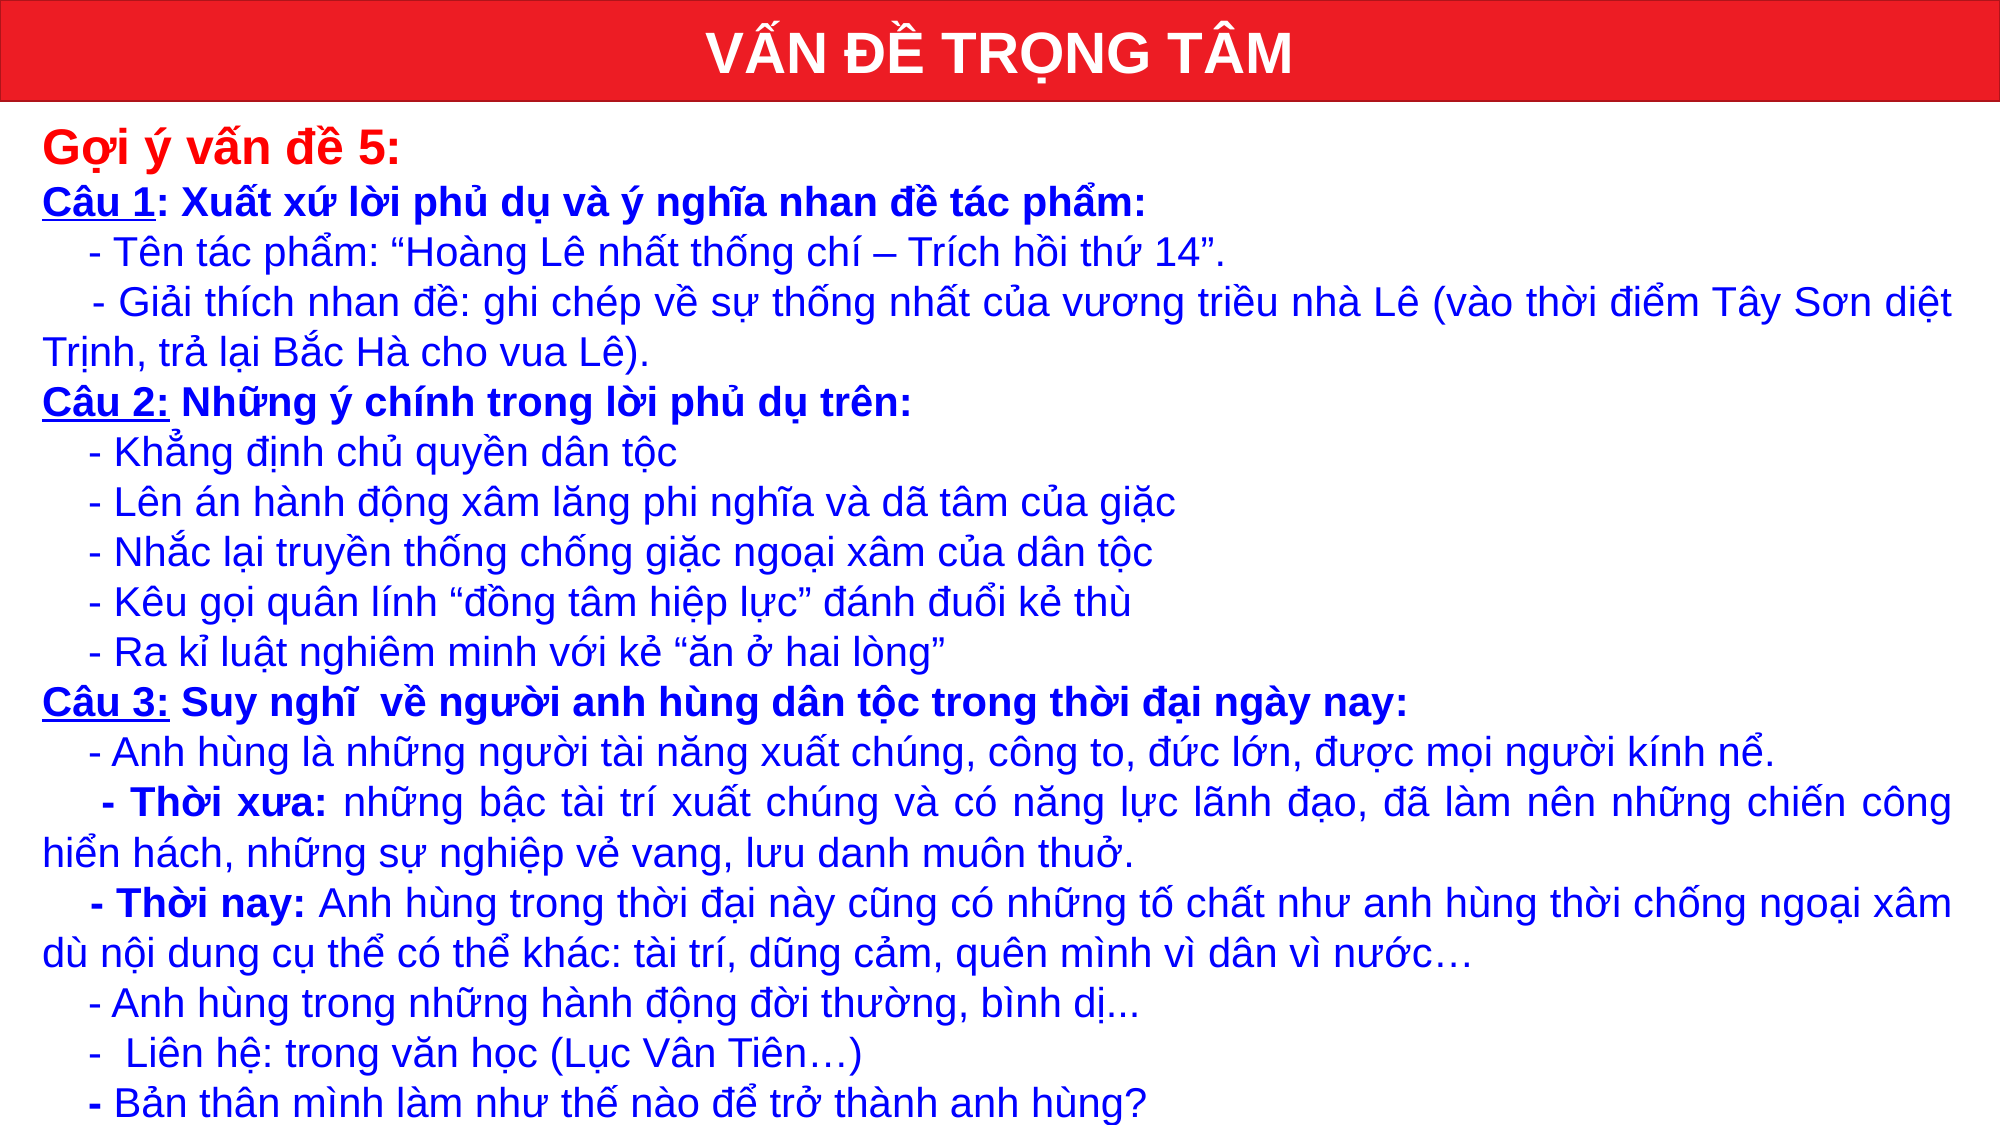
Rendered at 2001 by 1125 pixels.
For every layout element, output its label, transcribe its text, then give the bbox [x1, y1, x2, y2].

text_box Gợi ý vấn đề 5: Câu 1: Xuất xứ lời phủ dụ và ý nghĩa nhan đề tác phẩm: - Tên tác phẩm: “Hoàng Lê nhất thống chí – Trích hồi thứ 14”. - Giải thích nhan đề: ghi chép về sự thống nhất của vương triều nhà Lê (vào thời điểm Tây Sơn diệt Trịnh, trả lại Bắc Hà cho vua Lê). Câu 2: Những ý chính trong lời phủ dụ trên: - Khẳng định chủ quyền dân tộc - Lên án hành động xâm lăng phi nghĩa và dã tâm của giặc - Nhắc lại truyền thống chống giặc ngoại xâm của dân tộc - Kêu gọi quân lính “đồng tâm hiệp lực” đánh đuổi kẻ thù - Ra kỉ luật nghiêm minh với kẻ “ăn ở hai lòng” Câu 3: Suy nghĩ về người anh hùng dân tộc trong thời đại ngày nay: - Anh hùng là những người tài năng xuất chúng, công to, đức lớn, được mọi người kính nể. - Thời xưa: những bậc tài trí xuất chúng và có năng lực lãnh đạo, đã làm nên những chiến công hiển hách, những sự nghiệp vẻ vang, lưu danh muôn thuở. - Thời nay: Anh hùng trong thời đại này cũng có những tố chất như anh hùng thời chống ngoại xâm dù nội dung cụ thể có thể khác: tài trí, dũng cảm, quên mình vì dân vì nước… - Anh hùng trong những hành động đời thường, bình dị... - Liên hệ: trong văn học (Lục Vân Tiên…) - Bản thân mình làm như thế nào để trở thành anh hùng? [27, 107, 1969, 1125]
text_box VẤN ĐỀ TRỌNG TÂM [0, 0, 2000, 102]
